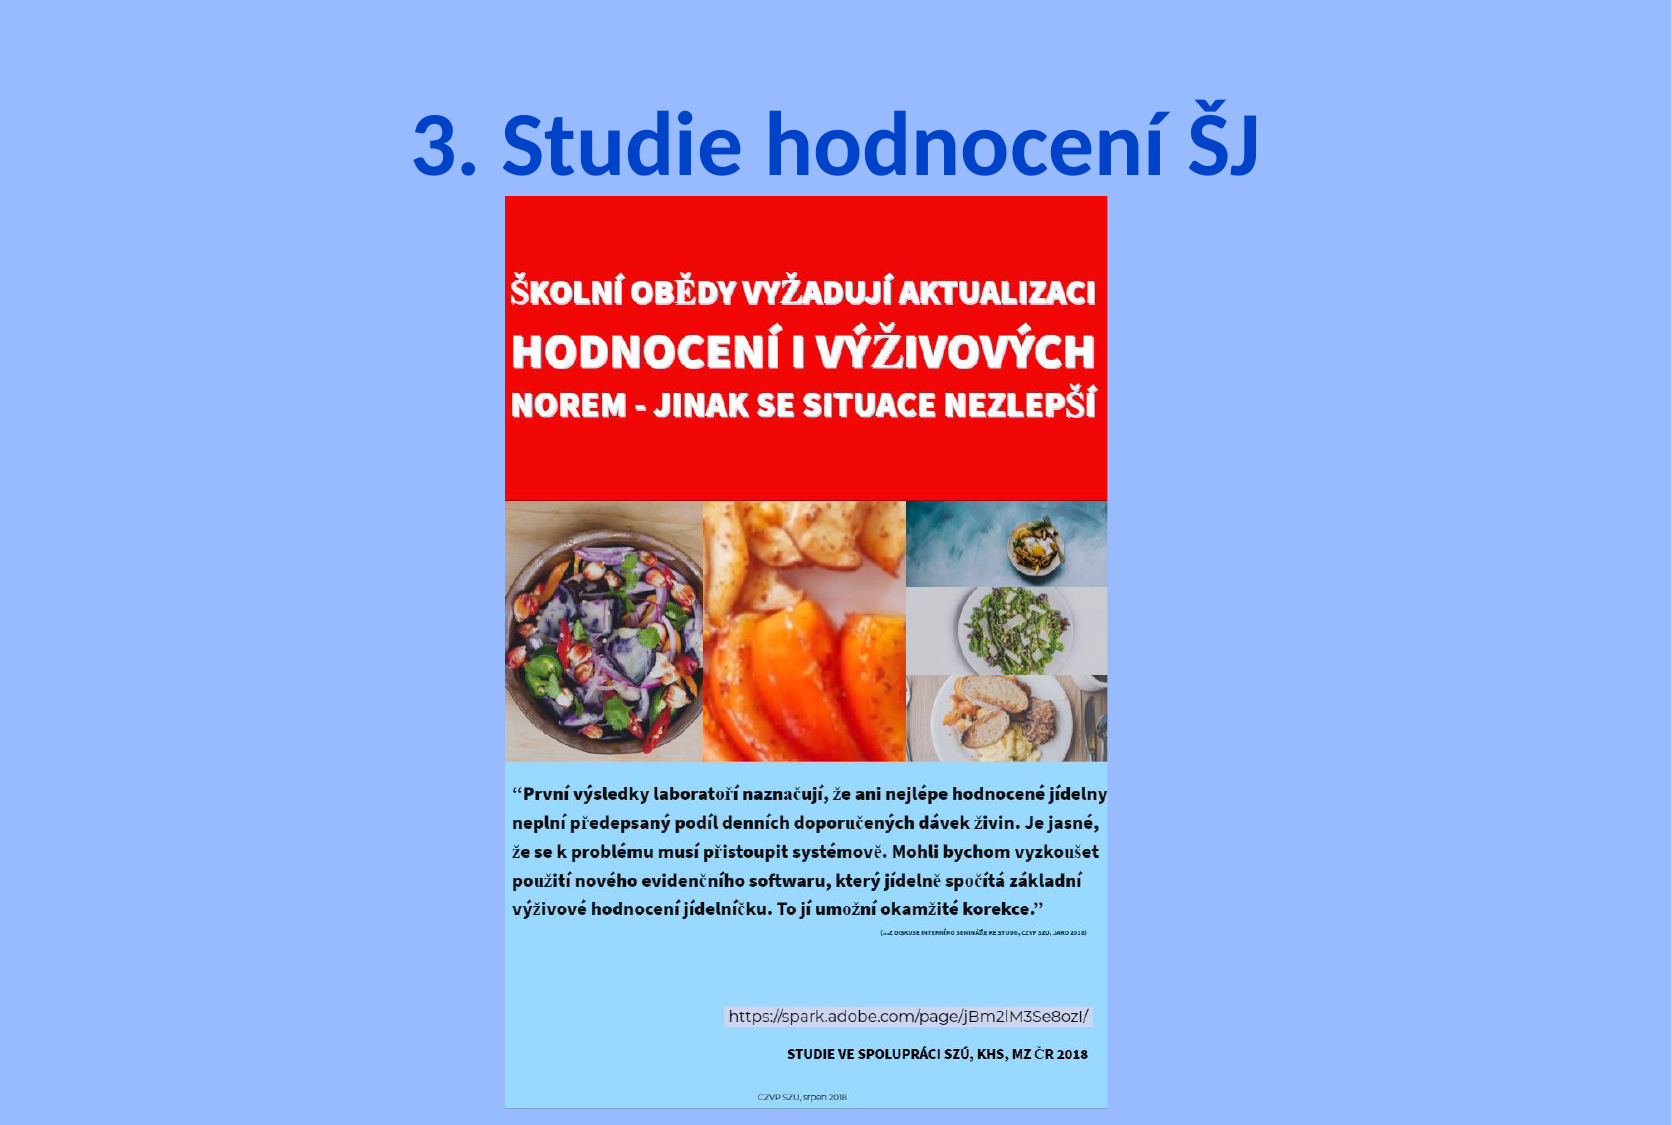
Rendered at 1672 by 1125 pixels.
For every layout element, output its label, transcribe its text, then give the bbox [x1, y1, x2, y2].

picture [504, 195, 1108, 1109]
title 3. Studie hodnocení ŠJ [83, 45, 1588, 233]
